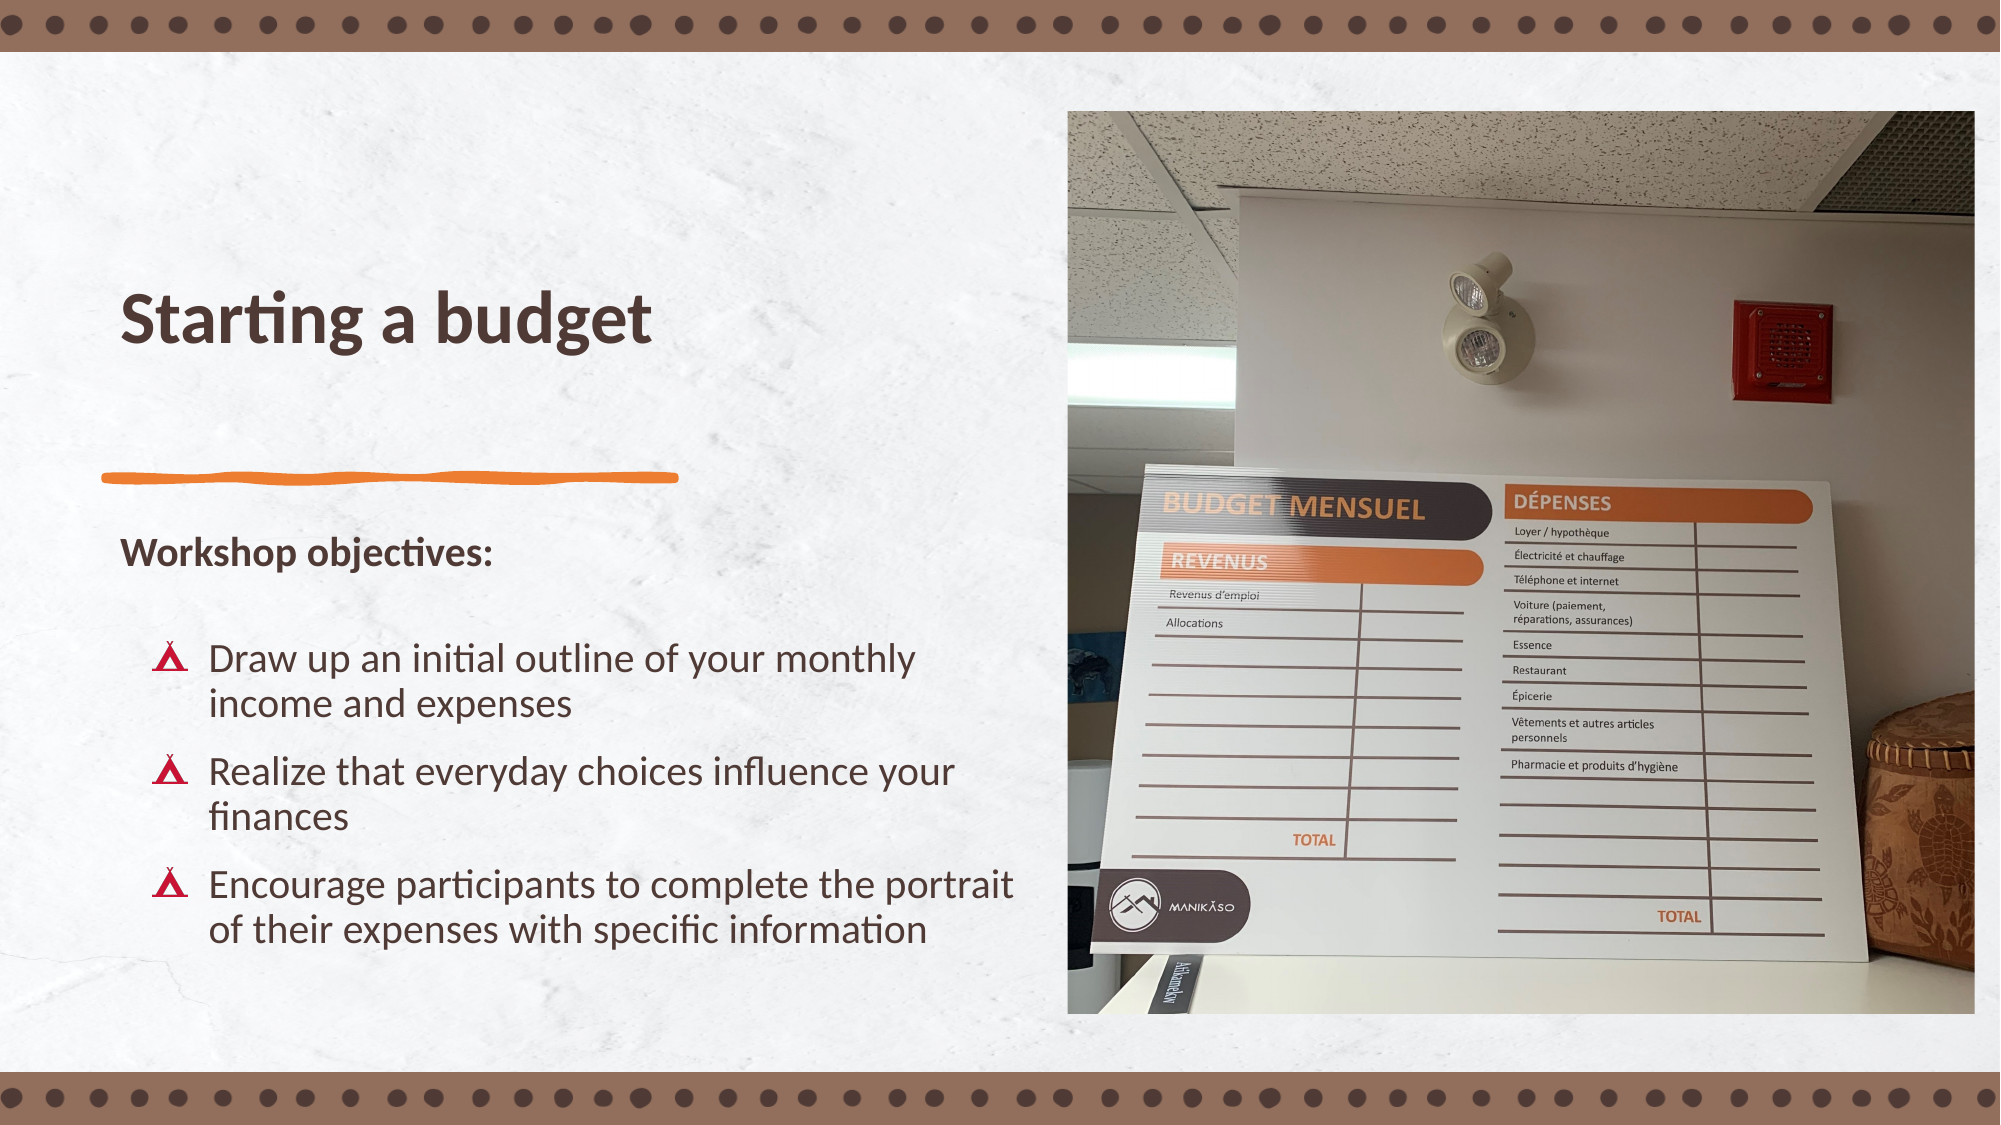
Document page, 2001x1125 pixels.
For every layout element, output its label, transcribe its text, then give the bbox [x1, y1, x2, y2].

title Starting a budget [105, 281, 822, 368]
picture [0, 0, 2000, 53]
picture [152, 754, 182, 784]
text_box [103, 473, 676, 484]
picture [0, 1072, 2000, 1125]
picture [152, 641, 182, 671]
picture [1067, 111, 1975, 1014]
list Workshop objectives: Draw up an initial outline of your monthly income and expenses Realize that everyday choices influence your finances Encourage participants to complete the portrait of their expenses with specific information [105, 523, 1067, 961]
picture [152, 867, 182, 897]
text_box [0, 53, 2000, 1072]
